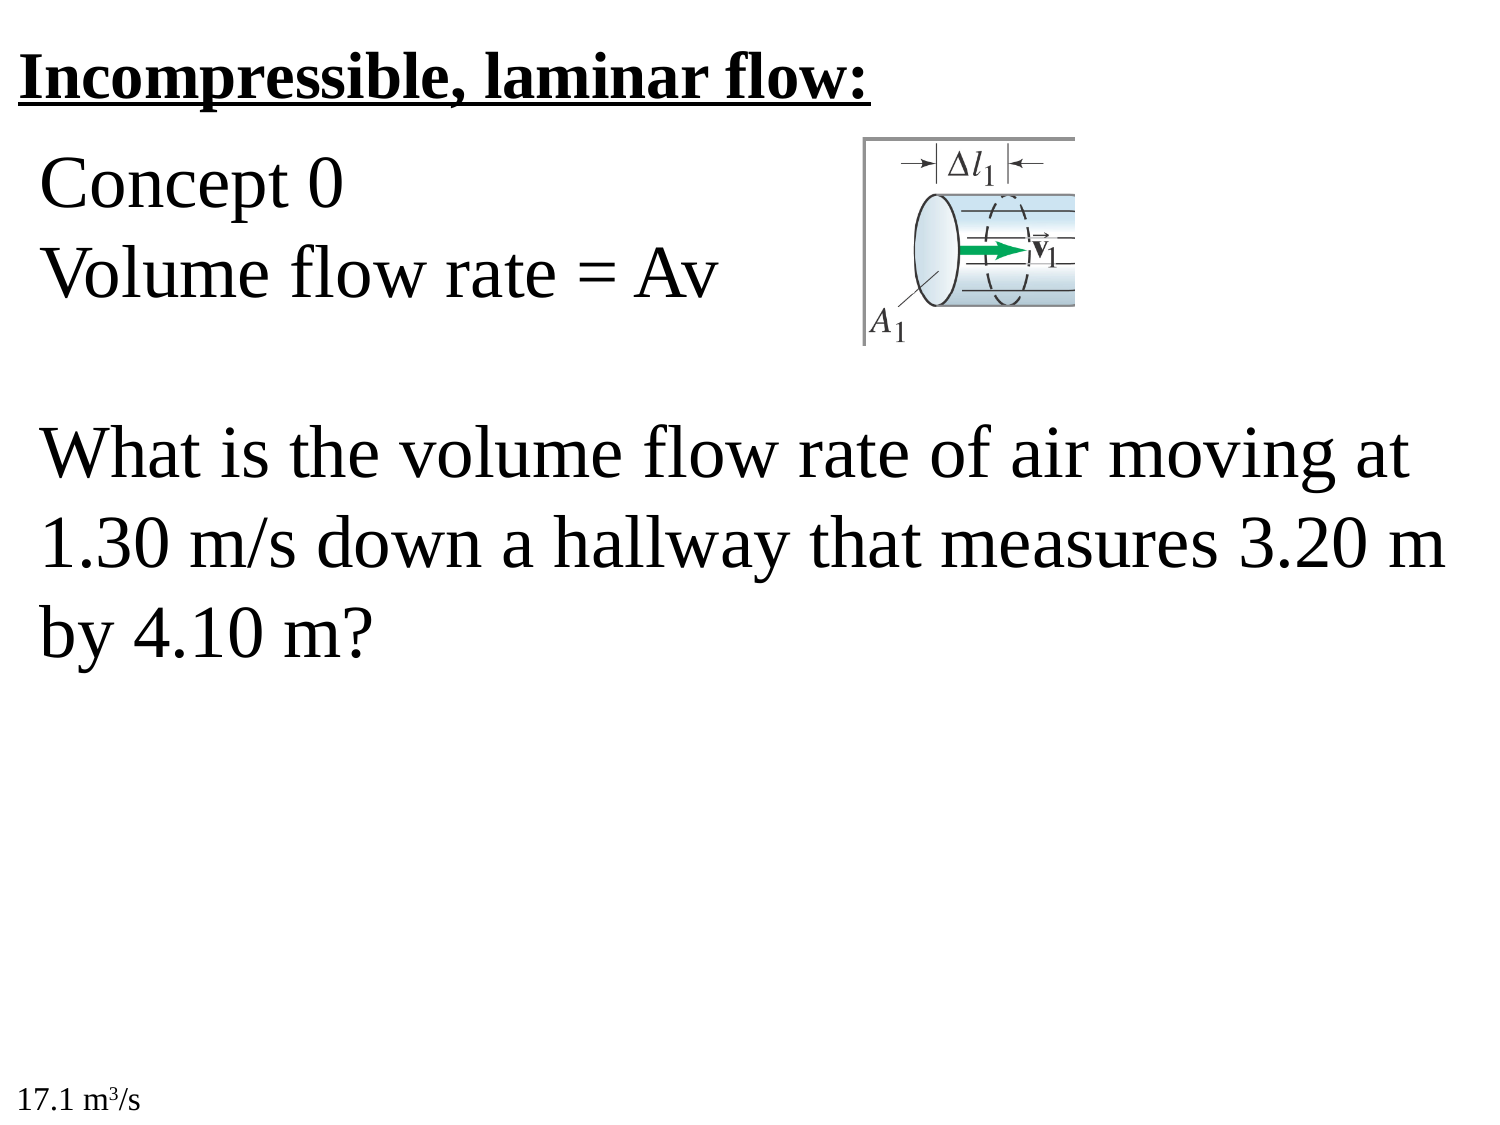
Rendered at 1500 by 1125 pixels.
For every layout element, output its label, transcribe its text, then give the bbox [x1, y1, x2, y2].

text_box Incompressible, laminar flow: [3, 24, 887, 119]
text_box 17.1 m3/s [1, 1069, 156, 1125]
picture [862, 137, 1076, 347]
text_box Concept 0 Volume flow rate = Av What is the volume flow rate of air moving at 1.30 m/s down a hallway that measures 3.20 m by 4.10 m? [24, 124, 1463, 680]
